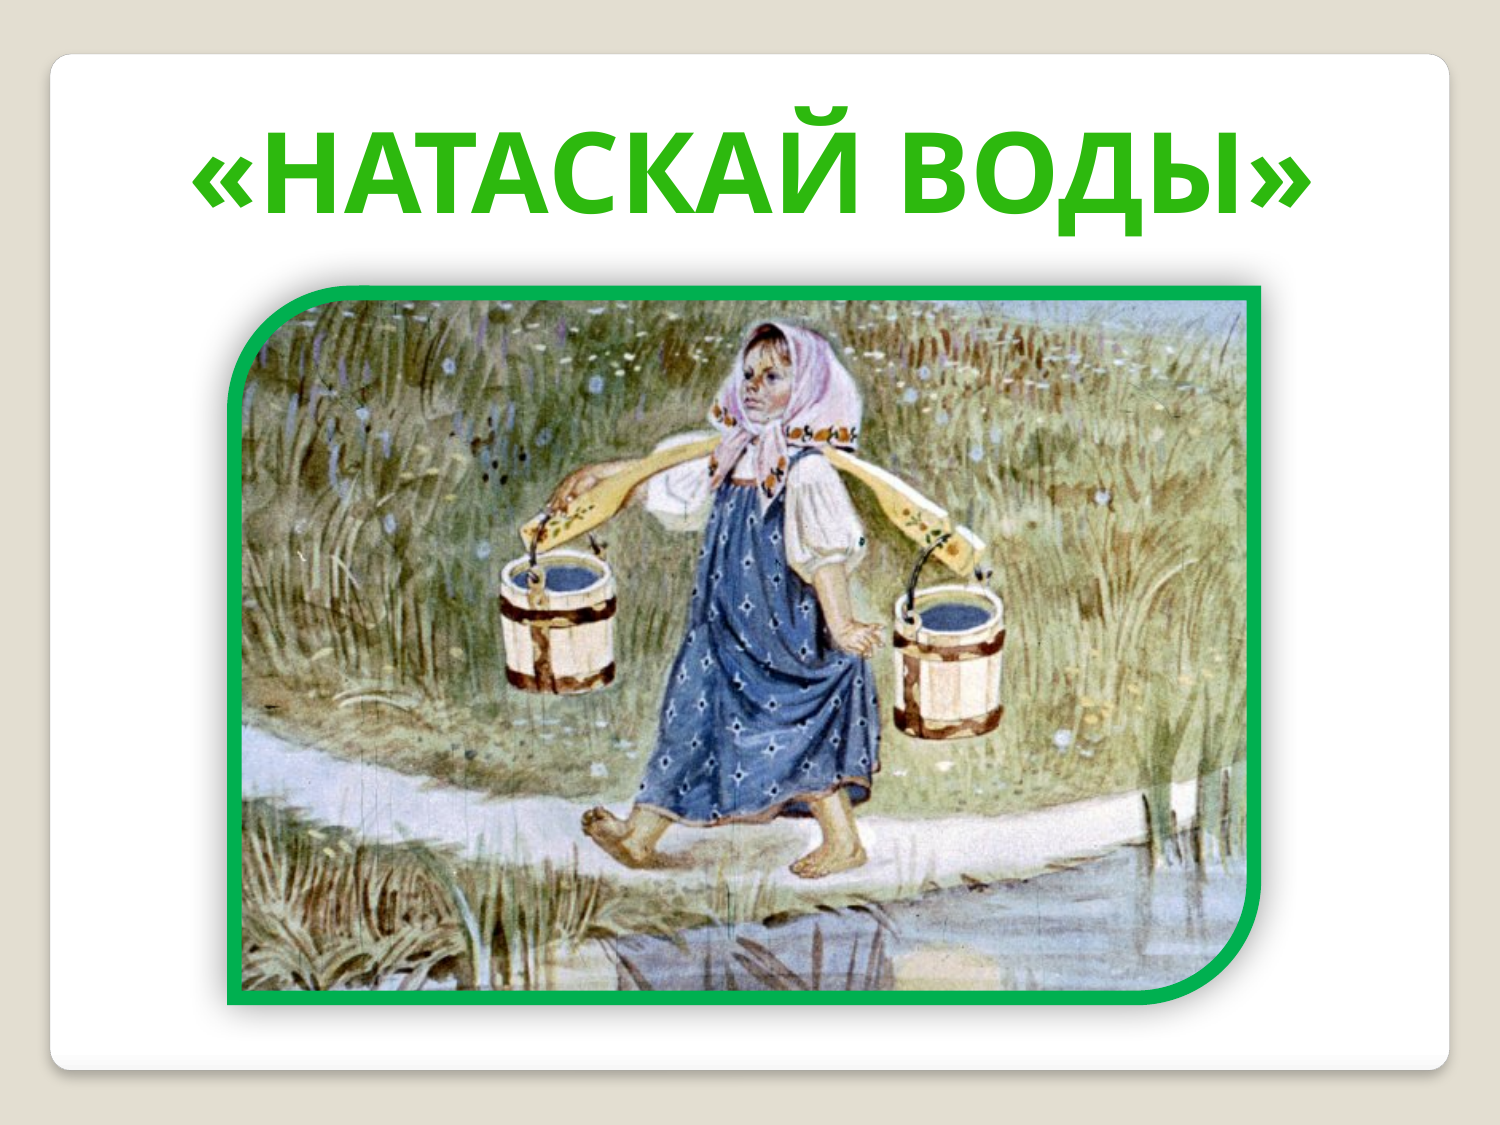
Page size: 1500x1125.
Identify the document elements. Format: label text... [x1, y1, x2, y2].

text_box «Натаскай воды» [173, 93, 1331, 244]
picture [234, 292, 1255, 999]
